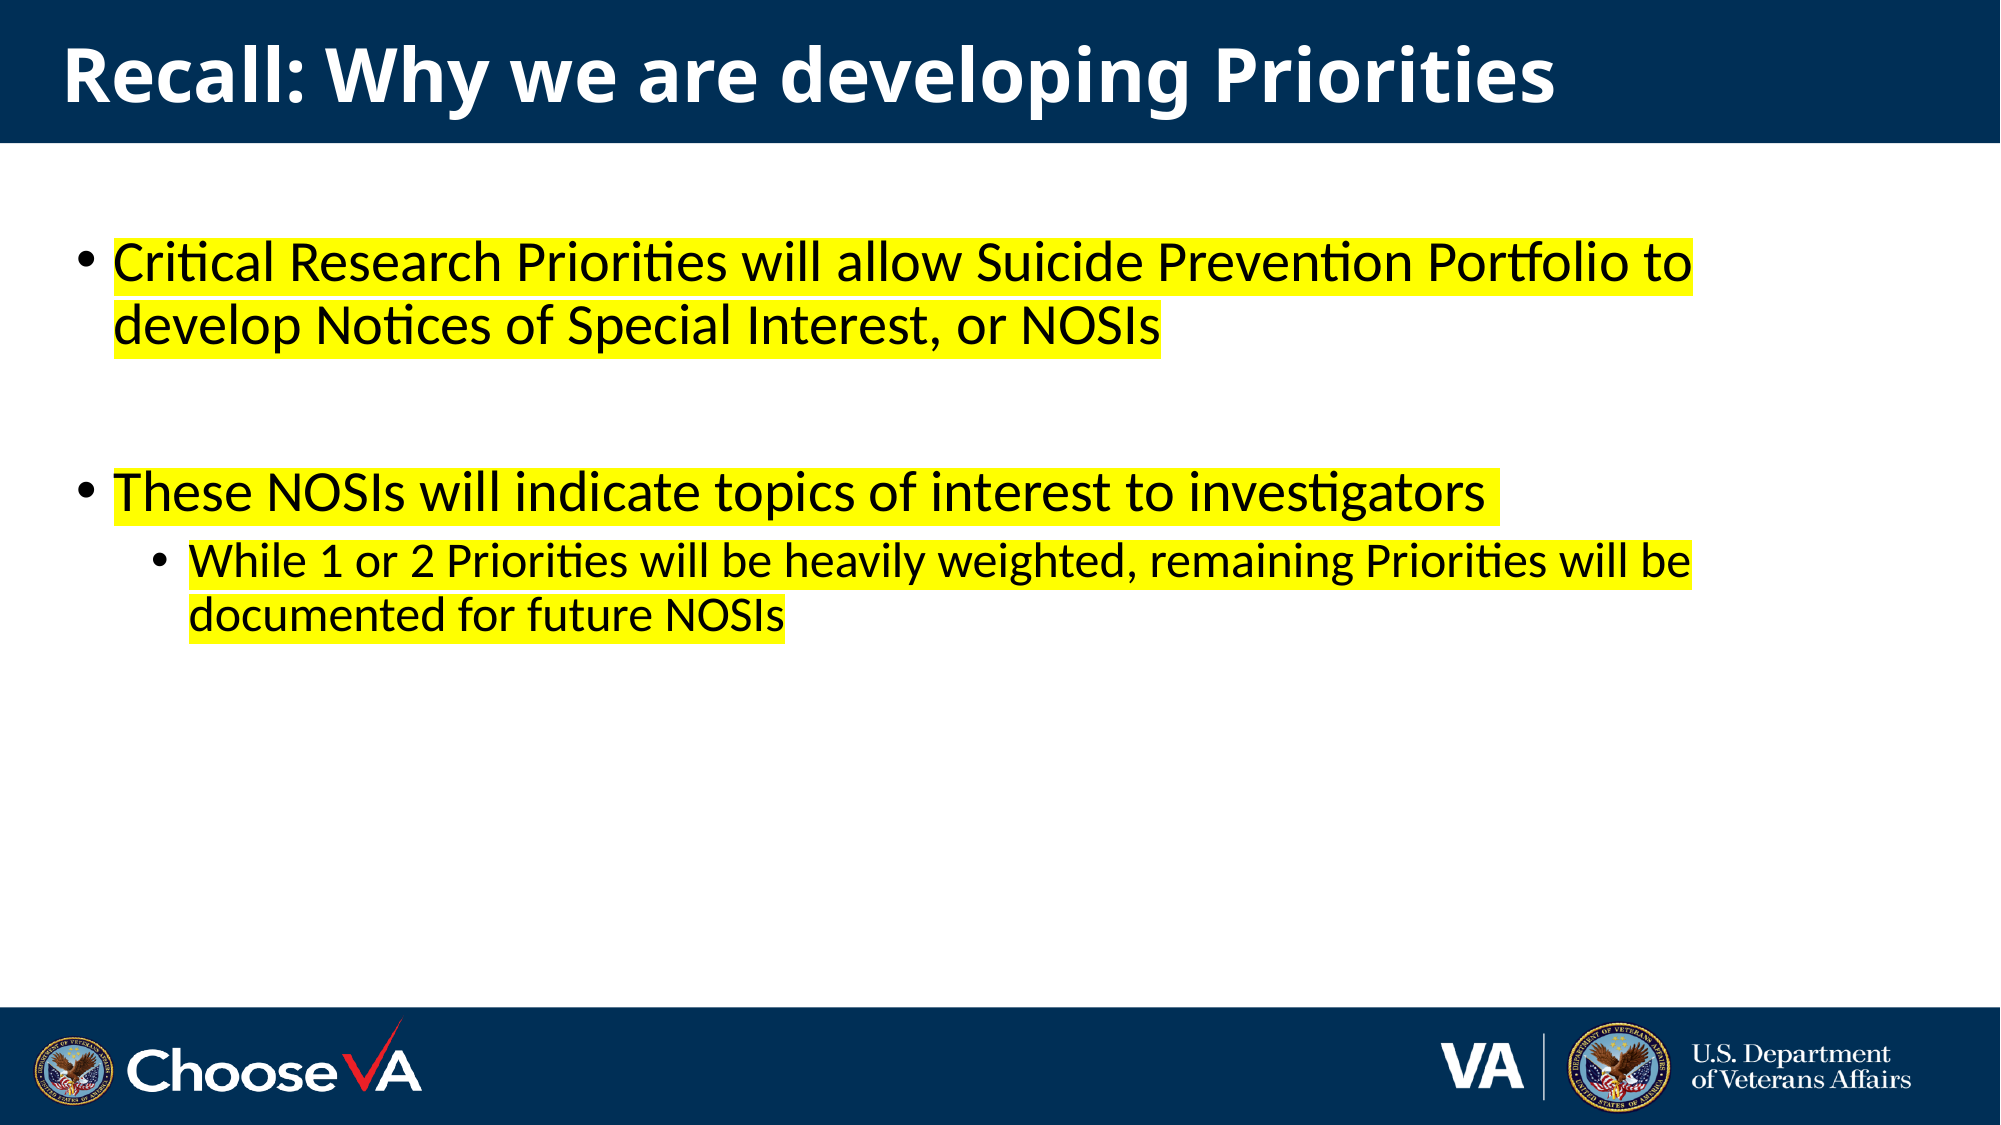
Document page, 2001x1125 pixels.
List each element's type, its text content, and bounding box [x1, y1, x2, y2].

title Recall: Why we are developing Priorities [46, 27, 1772, 129]
picture [33, 1015, 422, 1106]
picture [1434, 1014, 1917, 1120]
list Critical Research Priorities will allow Suicide Prevention Portfolio to develop Notices of Special Interest, or NOSIs These NOSIs will indicate topics of interest to investigators While 1 or 2 Priorities will be heavily weighted, remaining Priorities will be documented for future NOSIs [60, 223, 1786, 938]
